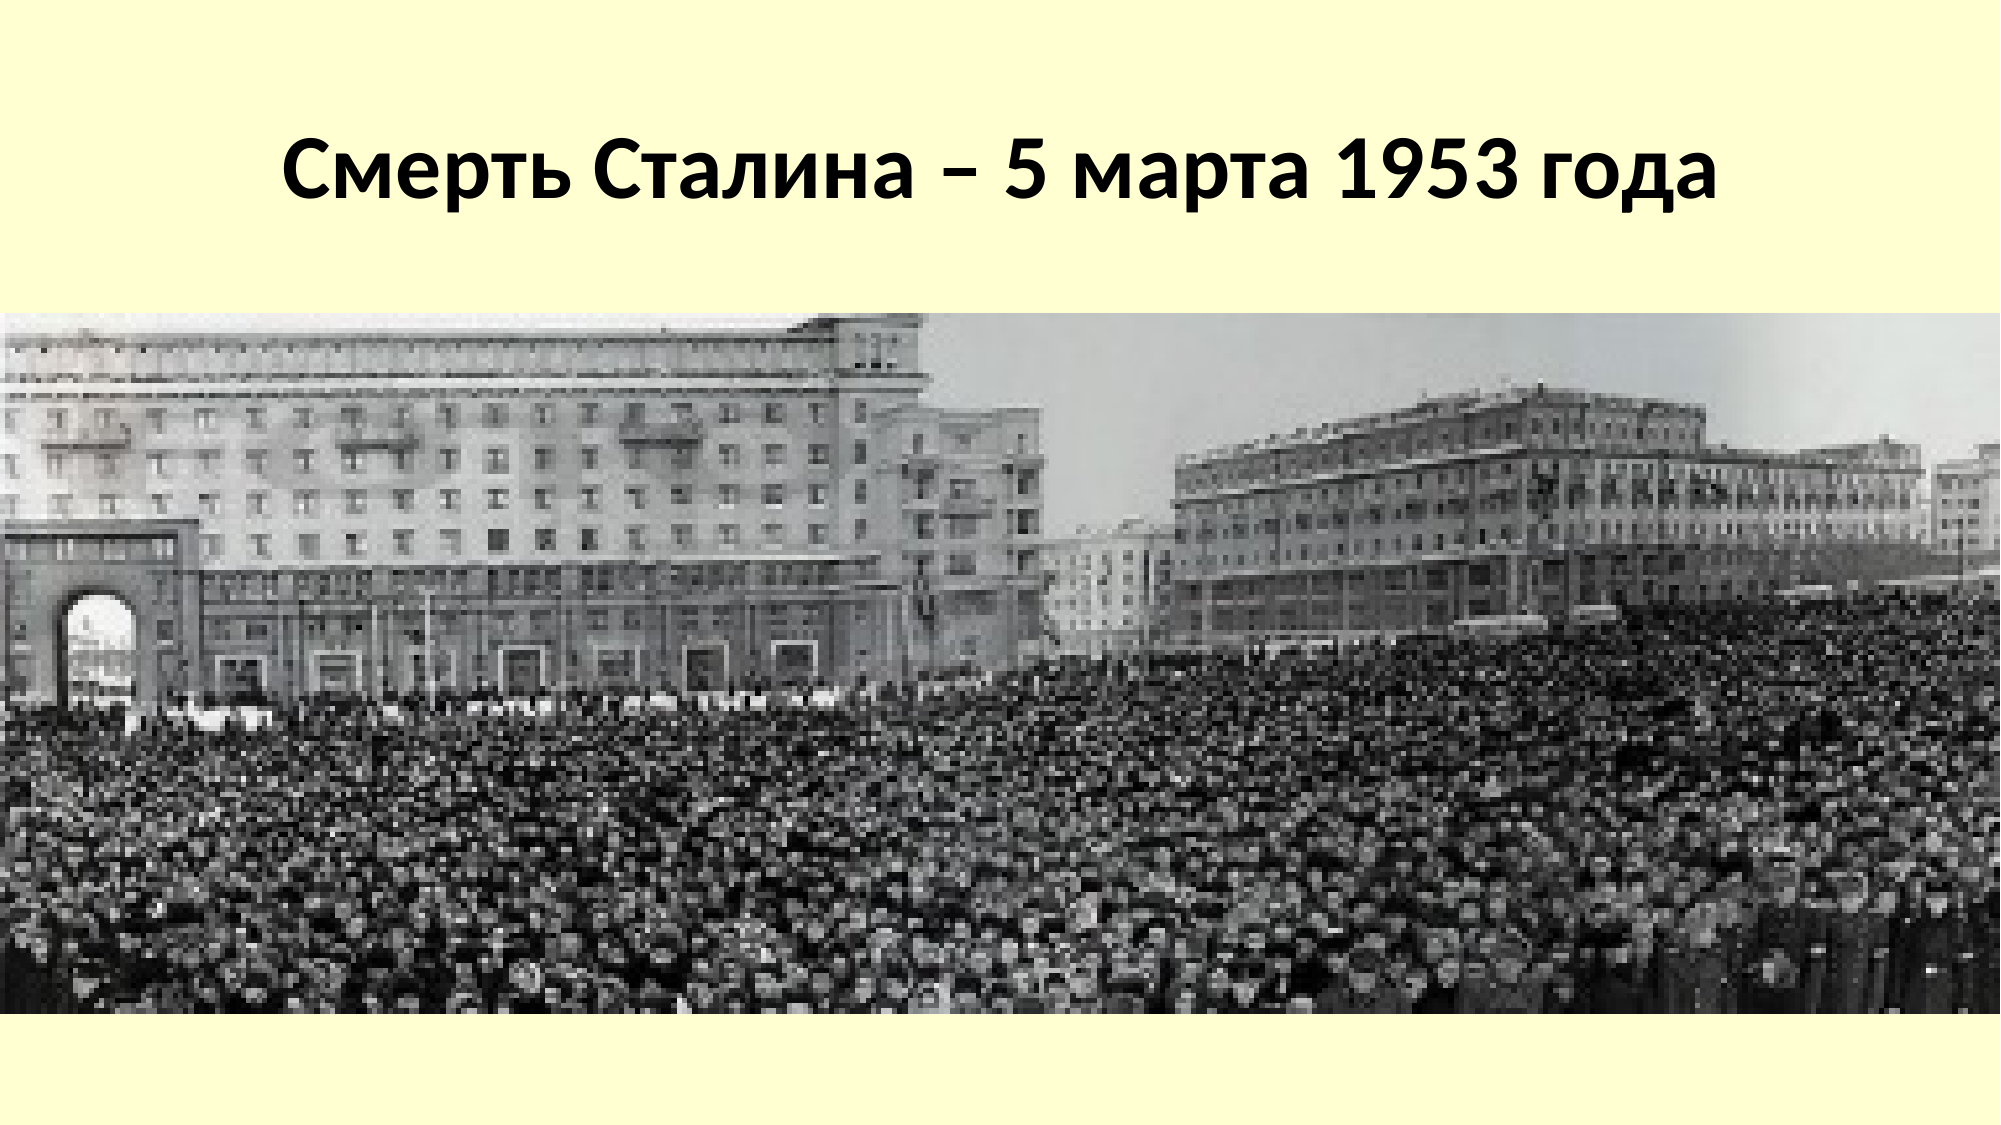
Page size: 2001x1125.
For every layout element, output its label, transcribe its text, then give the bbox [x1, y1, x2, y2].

title Смерть Сталина – 5 марта 1953 года [138, 60, 1864, 278]
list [0, 313, 2000, 1015]
